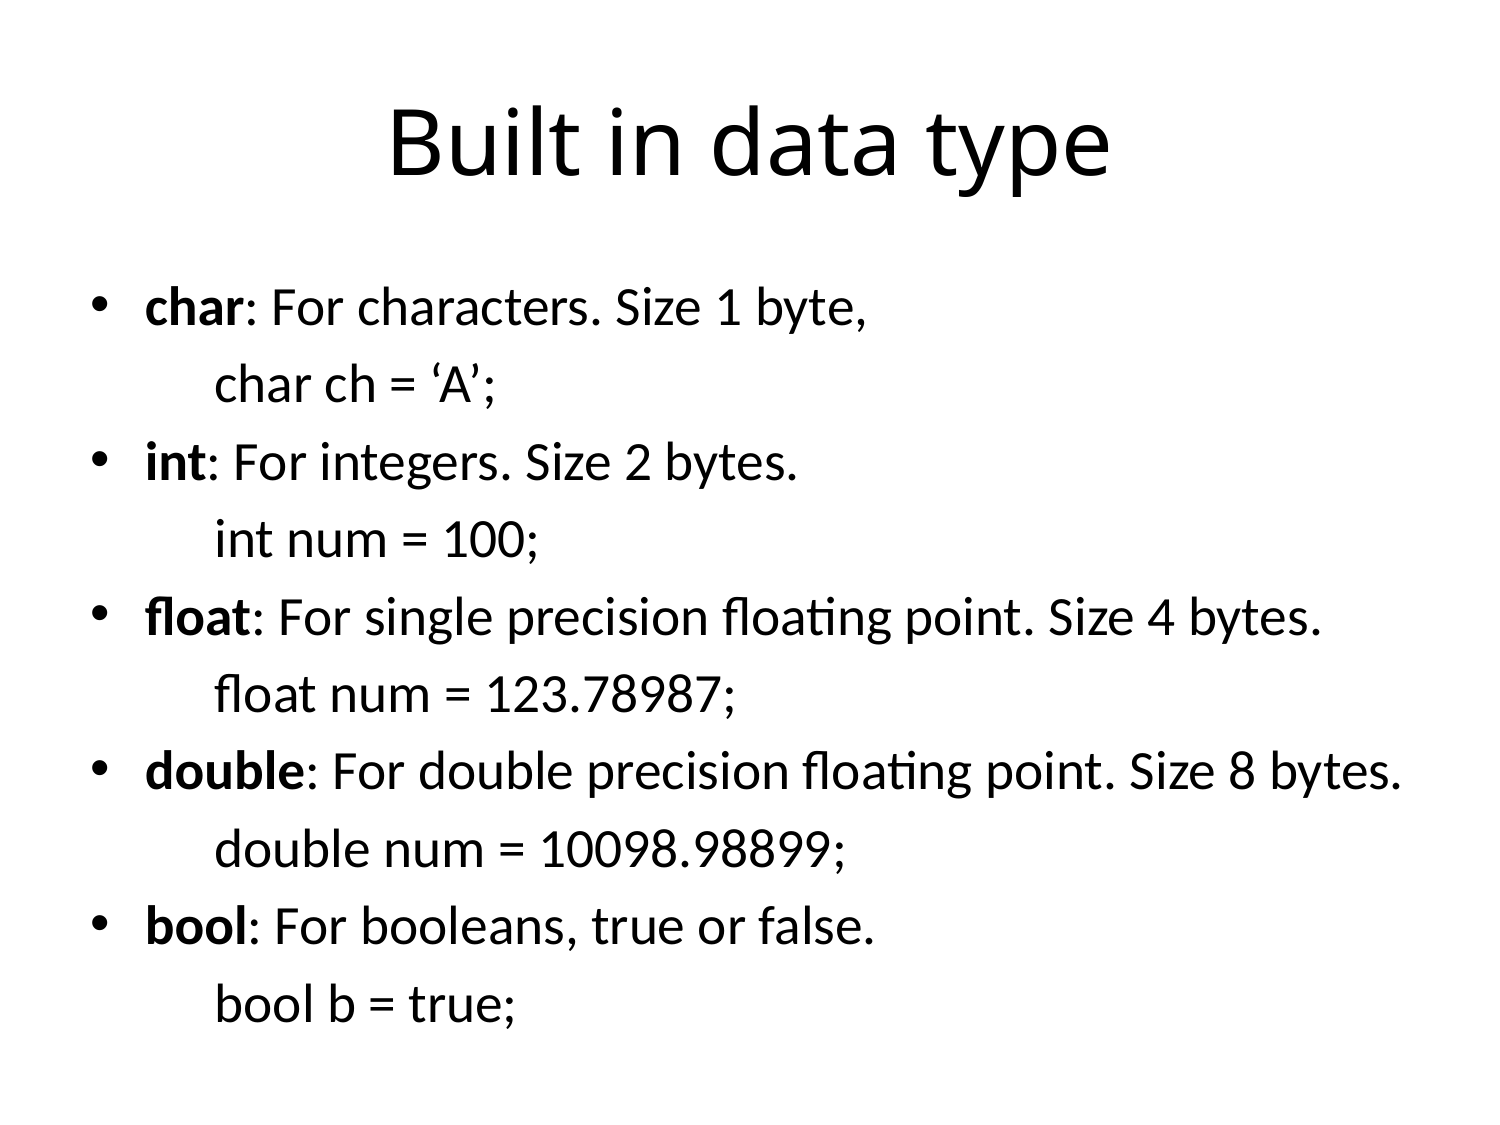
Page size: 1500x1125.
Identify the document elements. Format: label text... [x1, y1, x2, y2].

title Built in data type [75, 45, 1425, 233]
list char: For characters. Size 1 byte, char ch = ‘A’; int: For integers. Size 2 bytes. int num = 100; float: For single precision floating point. Size 4 bytes. float num = 123.78987; double: For double precision floating point. Size 8 bytes. double num = 10098.98899; bool: For booleans, true or false. bool b = true; [75, 262, 1425, 1075]
